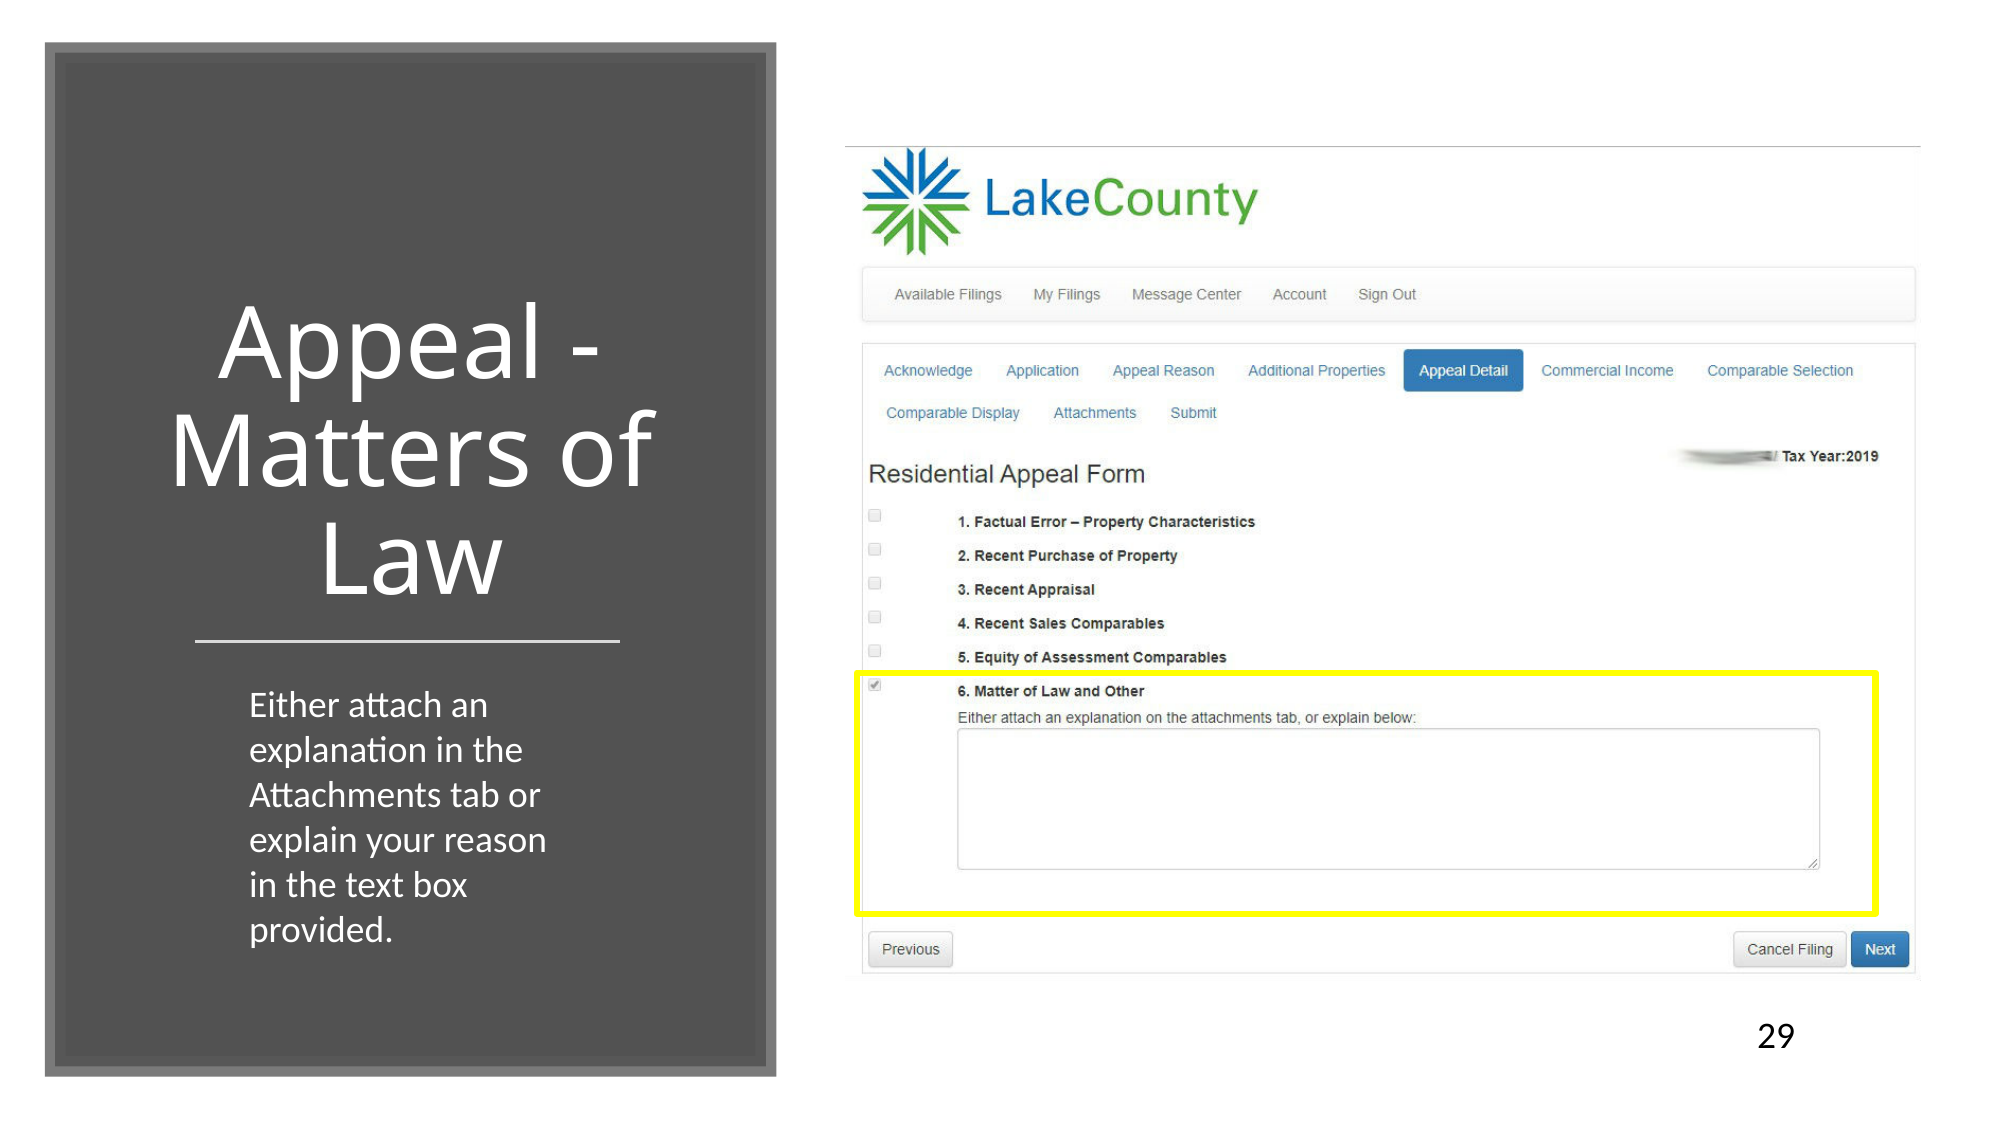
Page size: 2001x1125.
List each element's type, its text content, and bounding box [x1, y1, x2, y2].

title Appeal - Matters of Law [110, 149, 711, 624]
text_box 29 [1742, 1003, 1822, 1064]
text_box [54, 52, 767, 1067]
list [845, 145, 1921, 981]
text_box Either attach an explanation in the Attachments tab or explain your reason in the text box provided. [234, 672, 587, 958]
